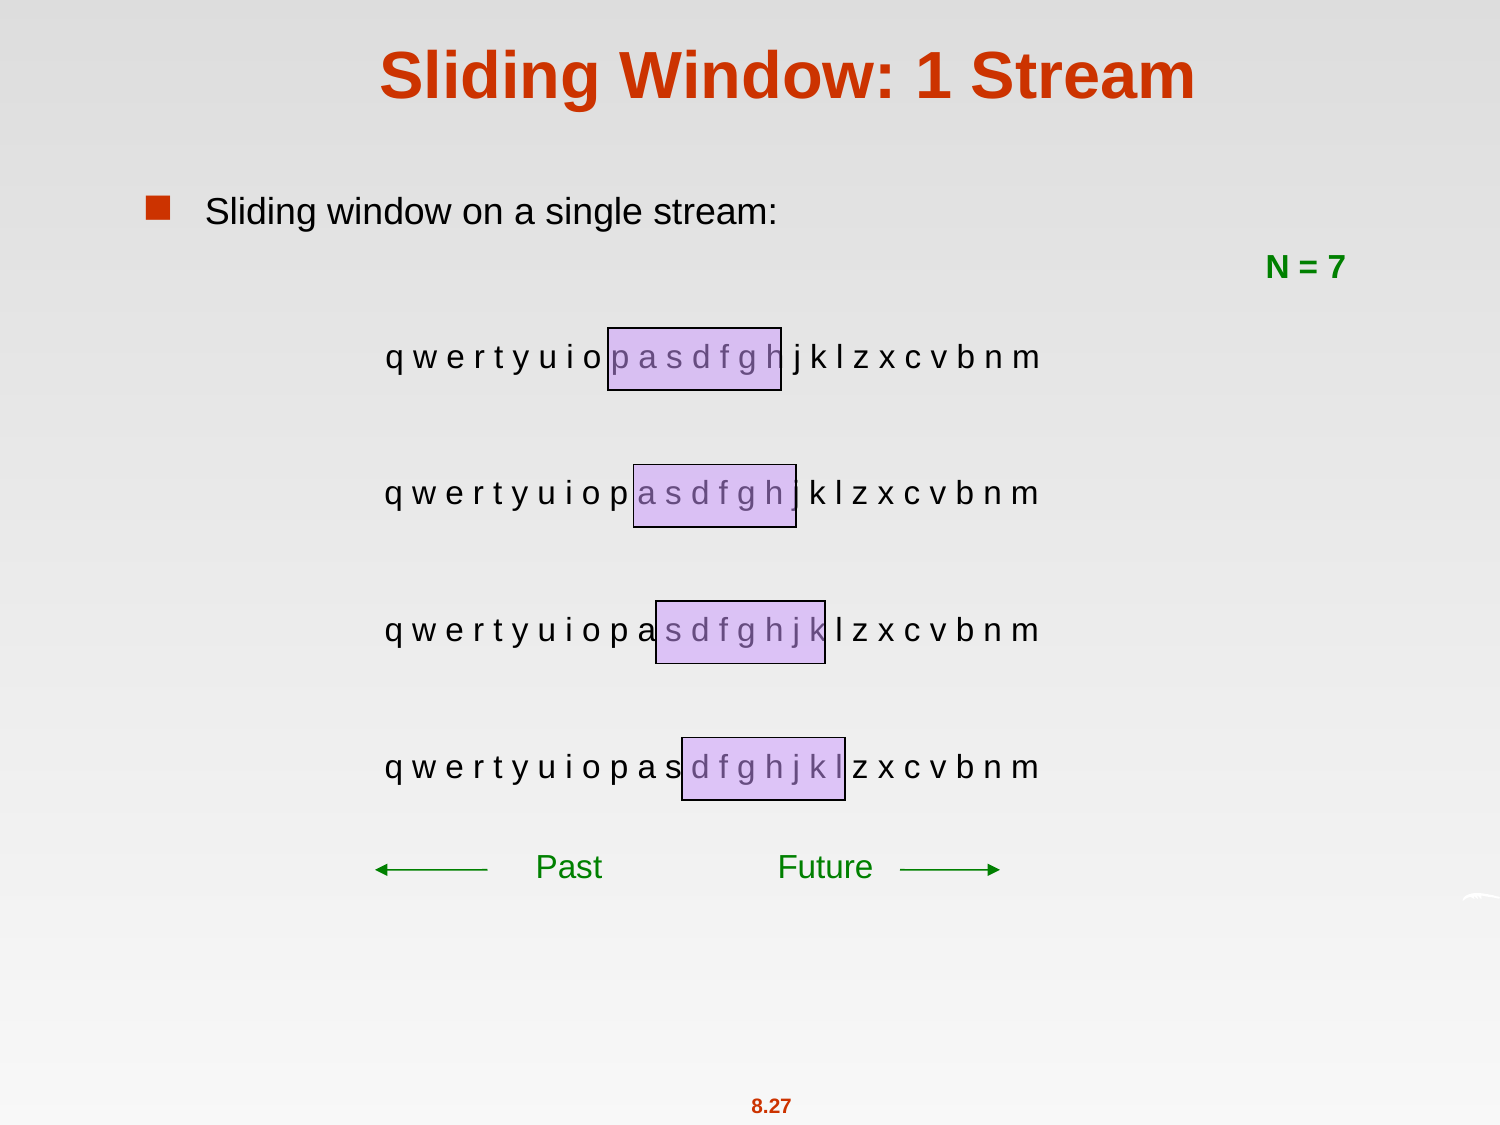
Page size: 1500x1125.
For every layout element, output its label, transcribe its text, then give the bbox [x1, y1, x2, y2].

text_box N = 7 [1250, 237, 1361, 293]
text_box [312, 737, 1113, 801]
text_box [311, 464, 1113, 528]
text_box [313, 327, 1114, 391]
title Sliding Window: 1 Stream [126, 19, 1451, 120]
list Sliding window on a single stream: [133, 179, 1391, 984]
text_box Past Future [520, 837, 890, 893]
text_box [375, 863, 488, 877]
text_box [312, 600, 1113, 664]
text_box [899, 863, 1000, 877]
